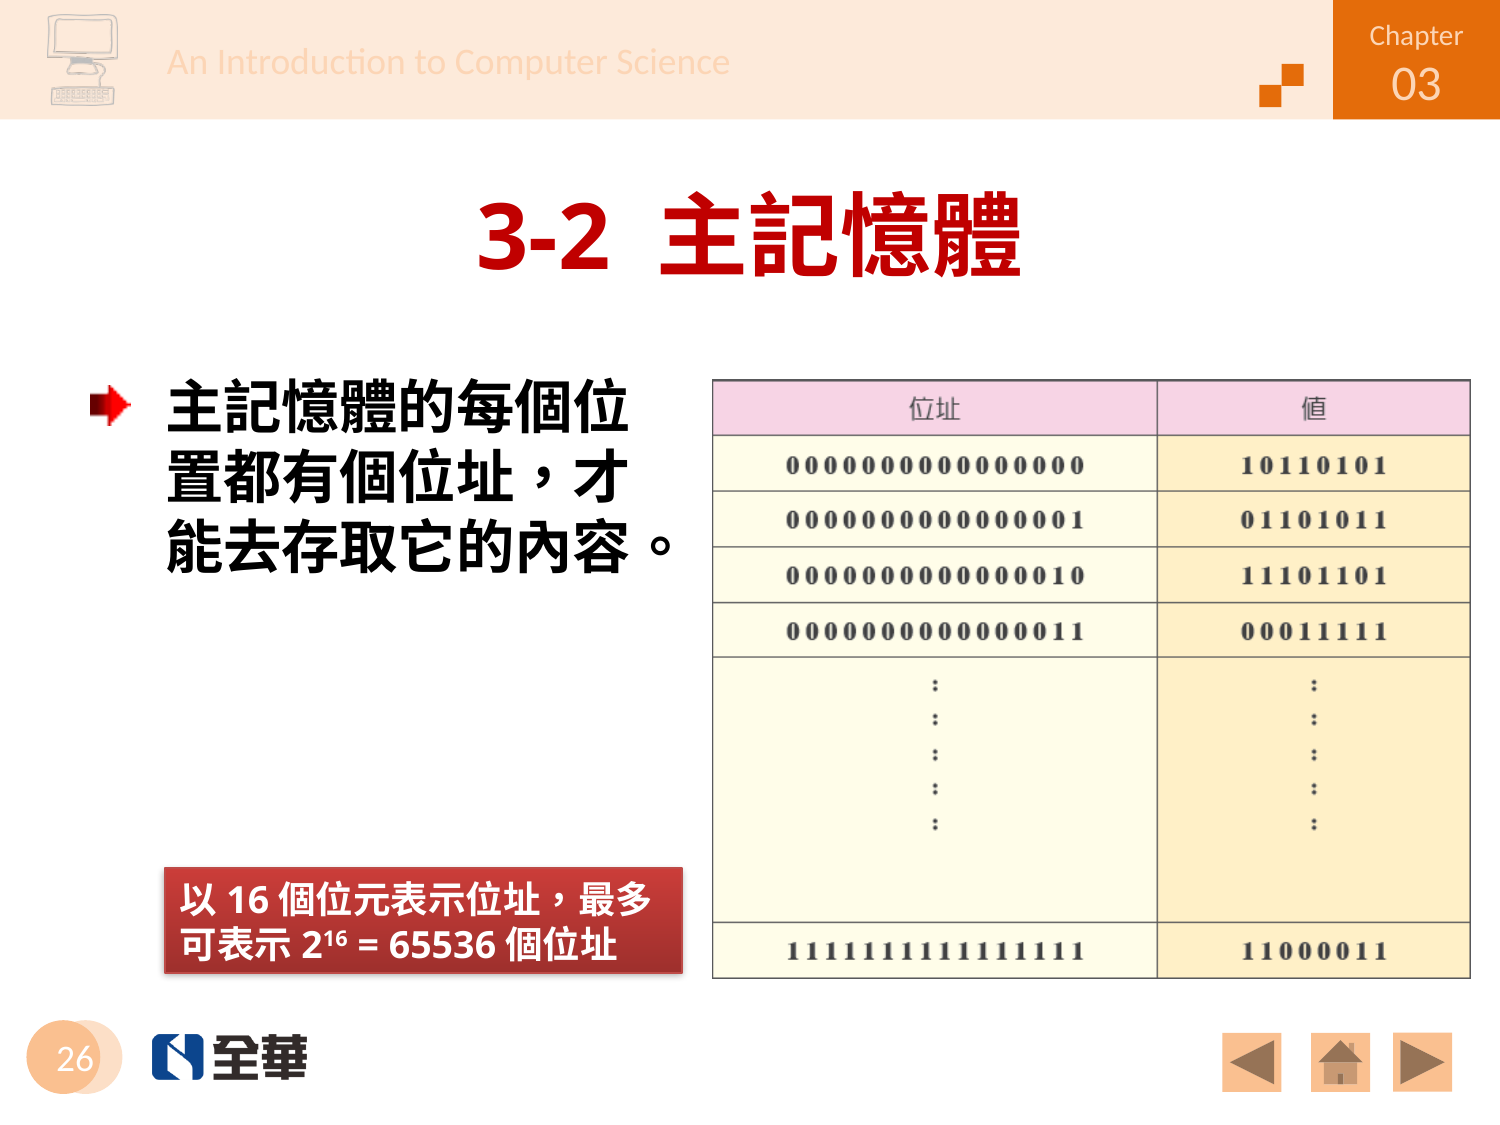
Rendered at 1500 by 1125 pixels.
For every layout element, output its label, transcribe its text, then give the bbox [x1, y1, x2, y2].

picture [711, 379, 1471, 979]
list 主記憶體的每個位置都有個位址，才能去存取它的內容。 [75, 363, 682, 1005]
title 3-2 主記憶體 [75, 138, 1425, 327]
picture [47, 14, 118, 106]
picture [90, 385, 131, 426]
picture [152, 1034, 307, 1080]
text_box 以16個位元表示位址，最多可表示216 = 65536個位址 [164, 867, 683, 974]
